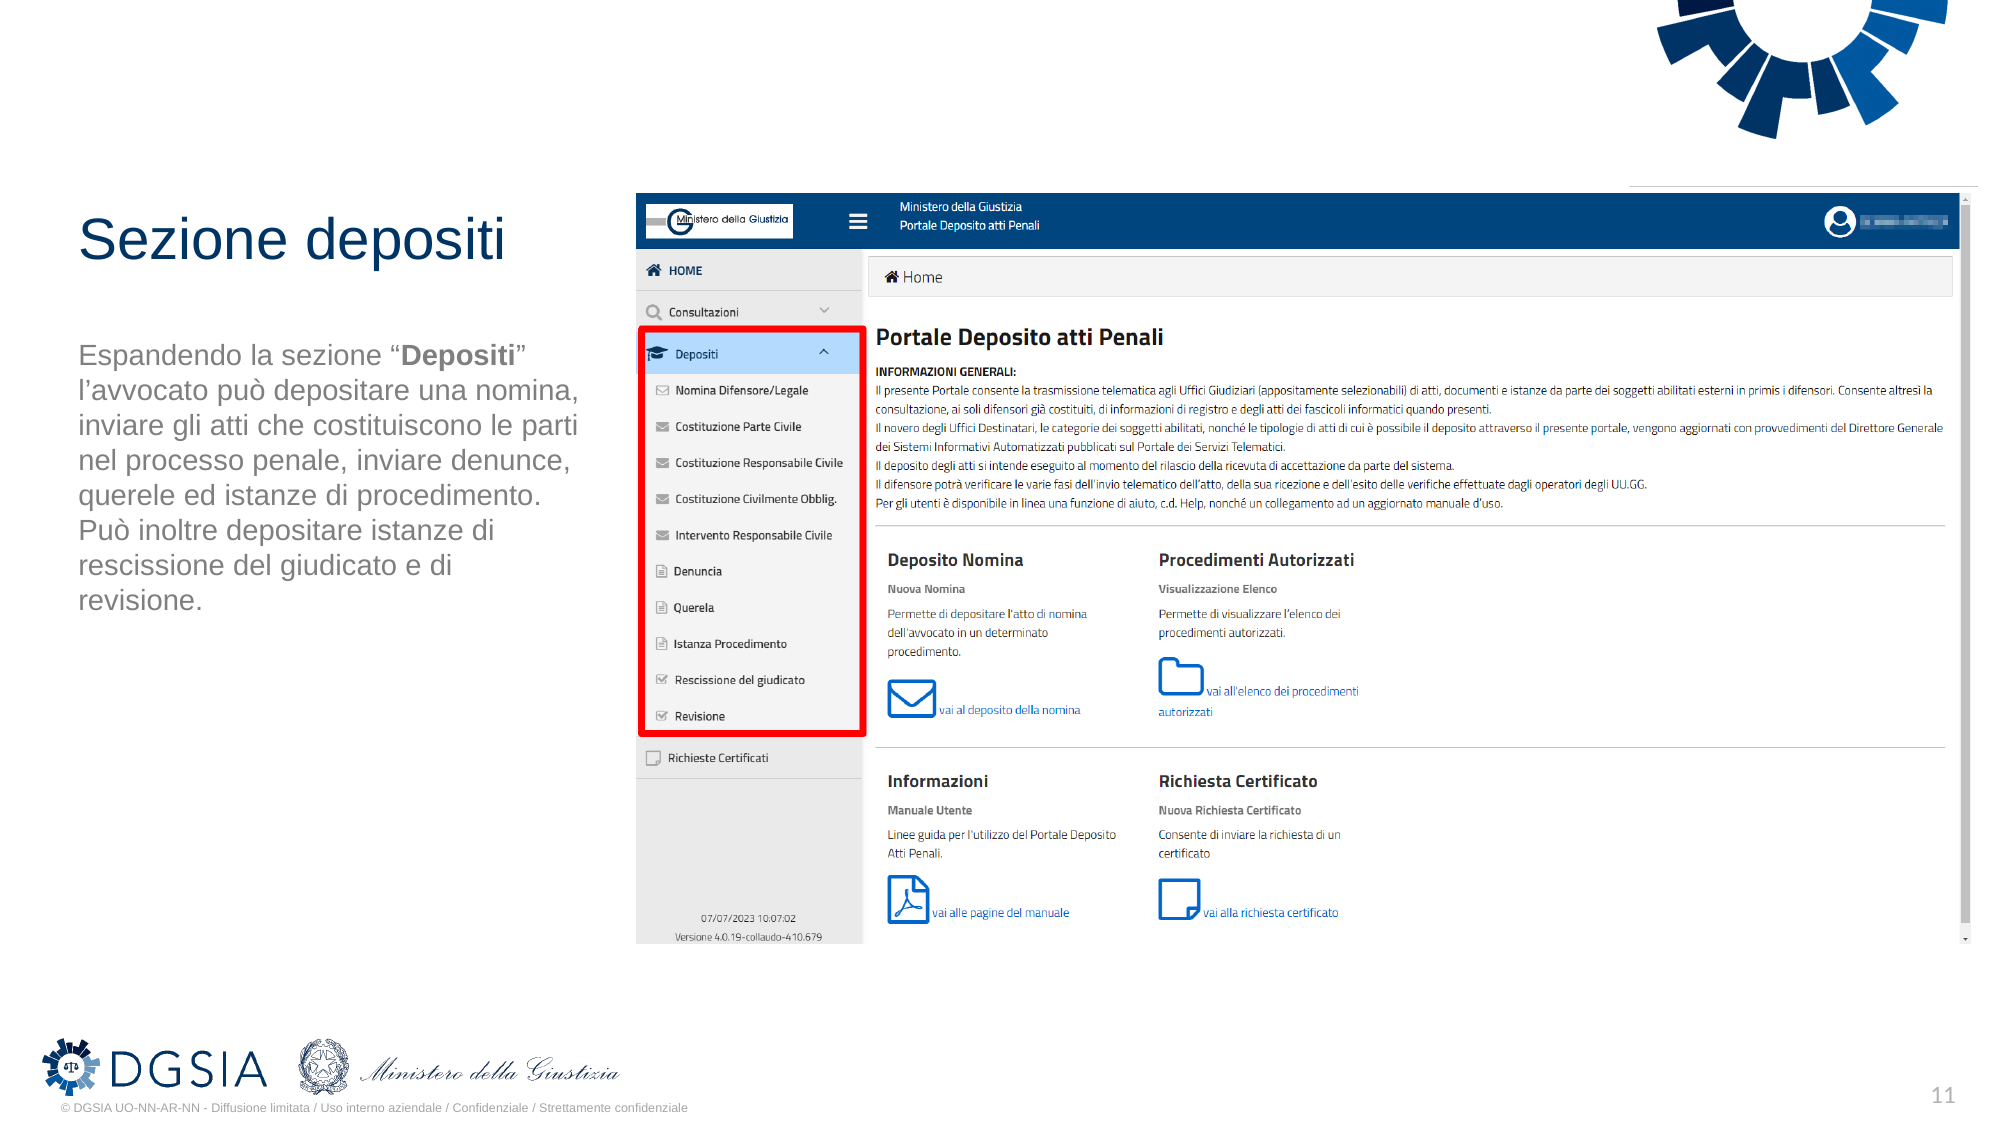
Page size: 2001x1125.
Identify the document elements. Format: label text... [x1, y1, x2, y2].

picture [272, 1038, 626, 1095]
text_box Espandendo la sezione “Depositi” l’avvocato può depositare una nomina, inviare gli atti che costituiscono le parti nel processo penale, inviare denunce, querele ed istanze di procedimento. Può inoltre depositare istanze di rescissione del giudicato e di revisione. [63, 328, 601, 841]
picture [42, 1038, 267, 1096]
picture [635, 193, 1971, 945]
picture [1630, 0, 1977, 187]
slide_number 11 [1520, 1063, 1971, 1123]
text_box Sezione depositi [63, 193, 631, 279]
